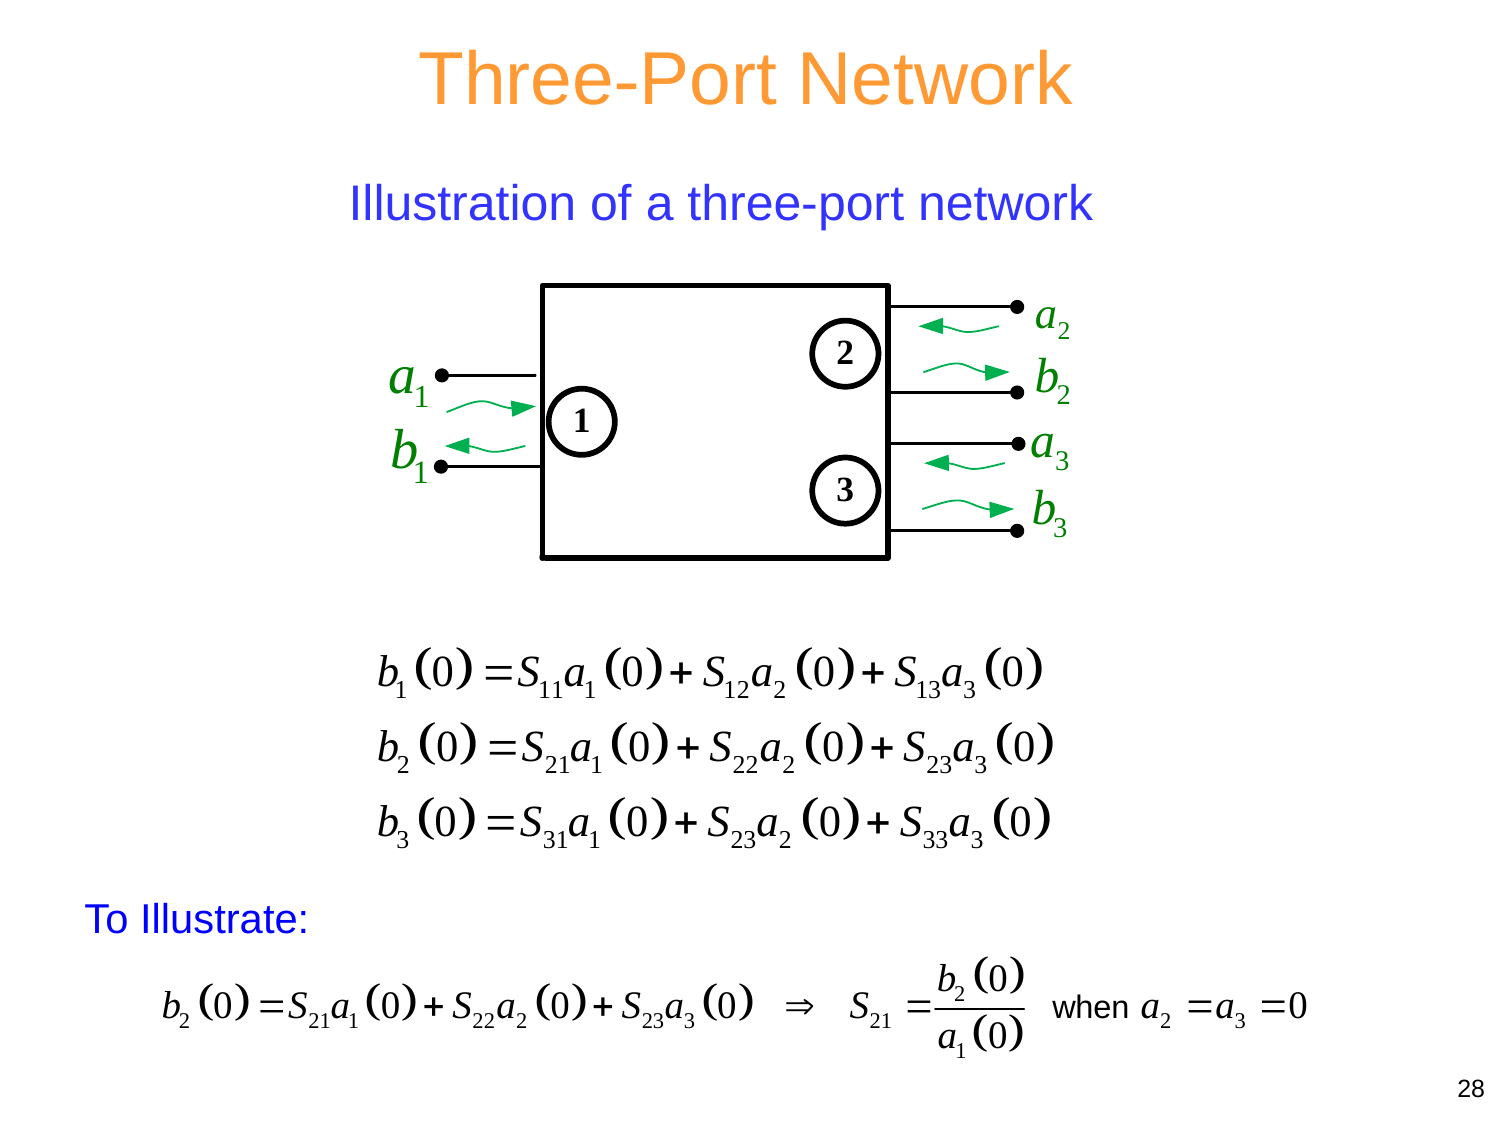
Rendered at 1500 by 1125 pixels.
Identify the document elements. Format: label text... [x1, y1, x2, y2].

picture [236, 275, 1276, 567]
text_box Illustration of a three-port network [333, 163, 1109, 239]
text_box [156, 949, 1314, 1071]
slide_number 28 [1149, 1065, 1500, 1125]
text_box To Illustrate: [69, 884, 325, 950]
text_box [370, 639, 1060, 863]
text_box Three-Port Network [277, 22, 1215, 128]
